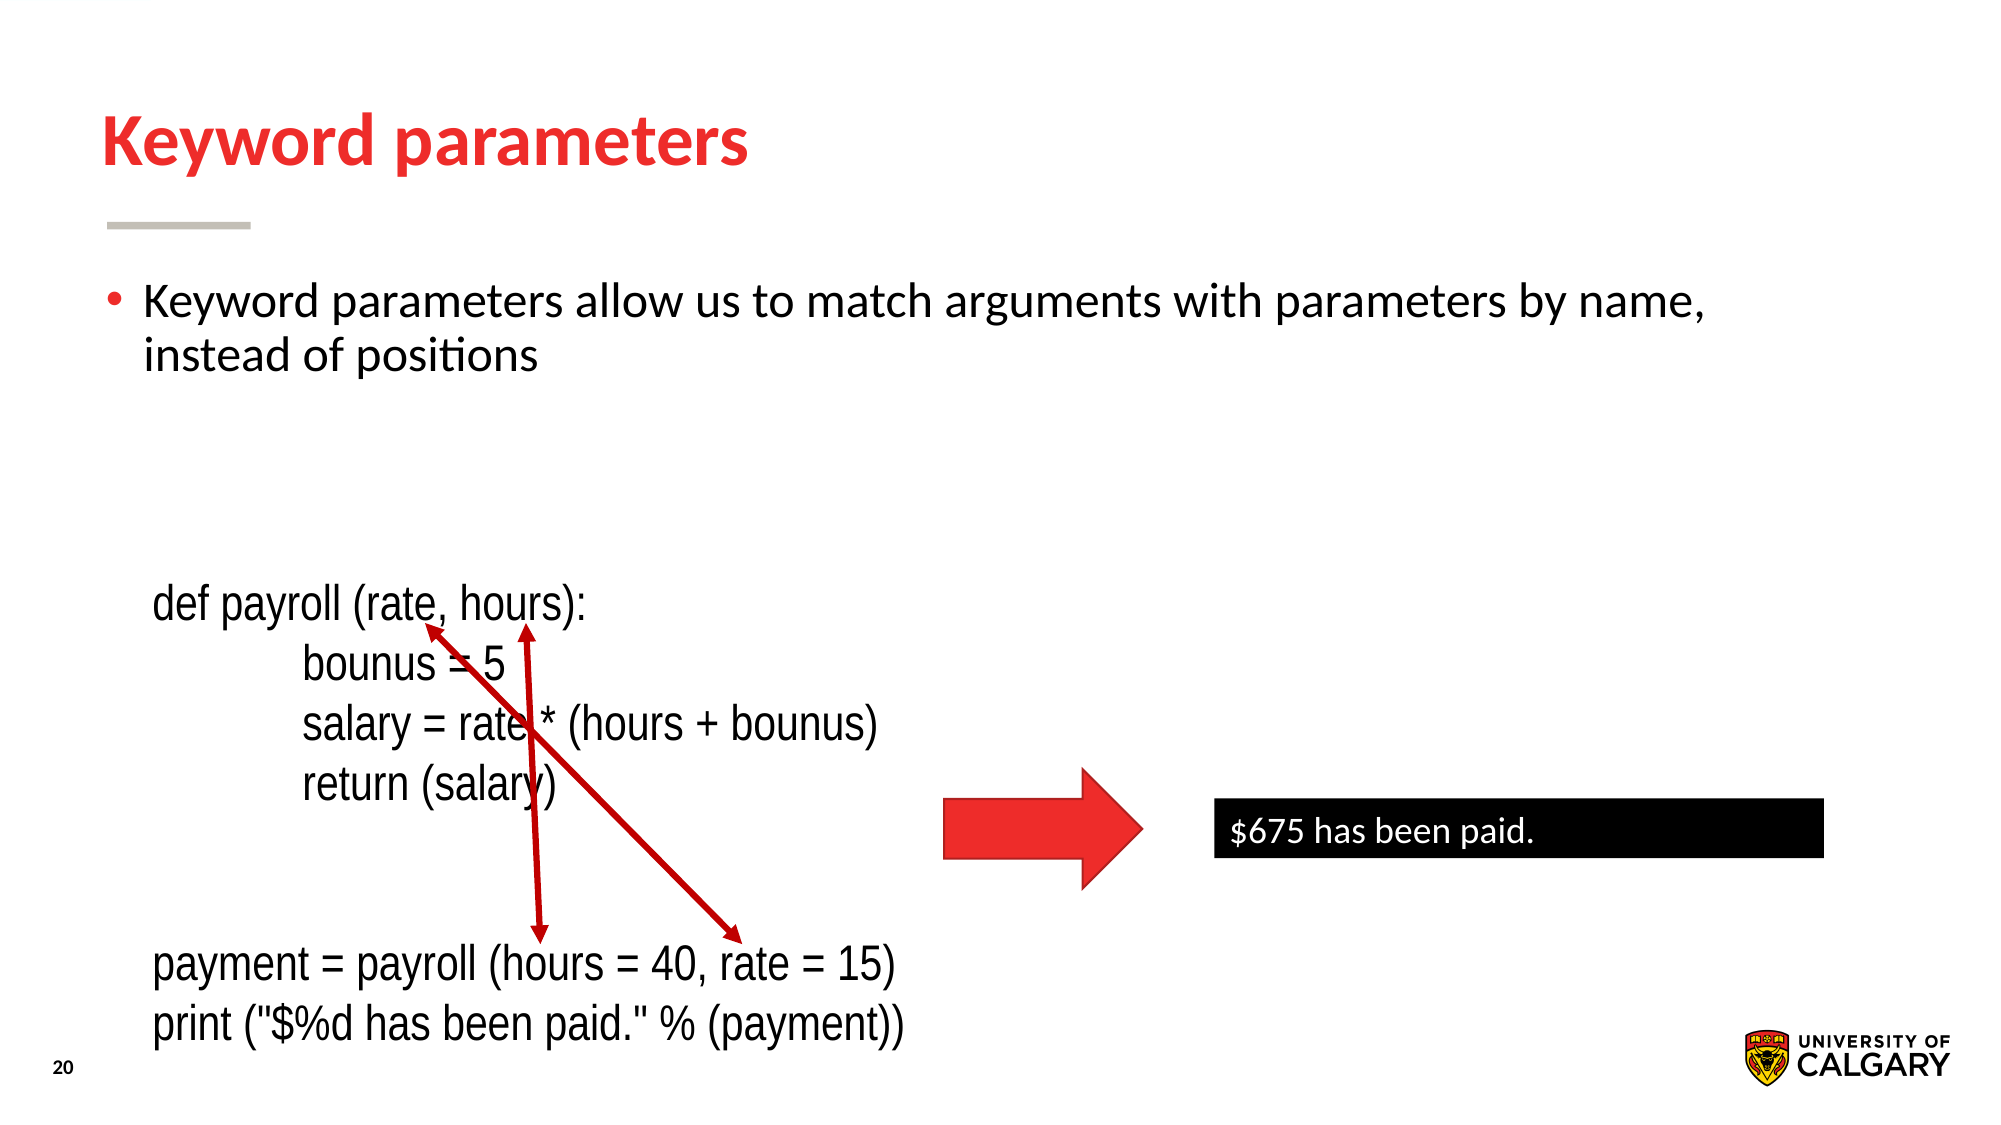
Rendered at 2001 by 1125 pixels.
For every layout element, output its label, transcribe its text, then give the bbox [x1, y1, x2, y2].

picture [1722, 1012, 1973, 1099]
text_box [943, 766, 1144, 891]
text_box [424, 622, 525, 945]
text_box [525, 622, 541, 945]
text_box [541, 622, 743, 945]
text_box $675 has been paid. [1214, 798, 1824, 859]
list Keyword parameters allow us to match arguments with parameters by name, instead of positions [91, 266, 1774, 981]
text_box def payroll (rate, hours): bounus = 5 salary = rate * (hours + bounus) return (salary) payment = payroll (hours = 40, rate = 15) print ("$%d has been paid." % (payment)) [137, 563, 973, 1059]
title Keyword parameters [87, 60, 1774, 222]
